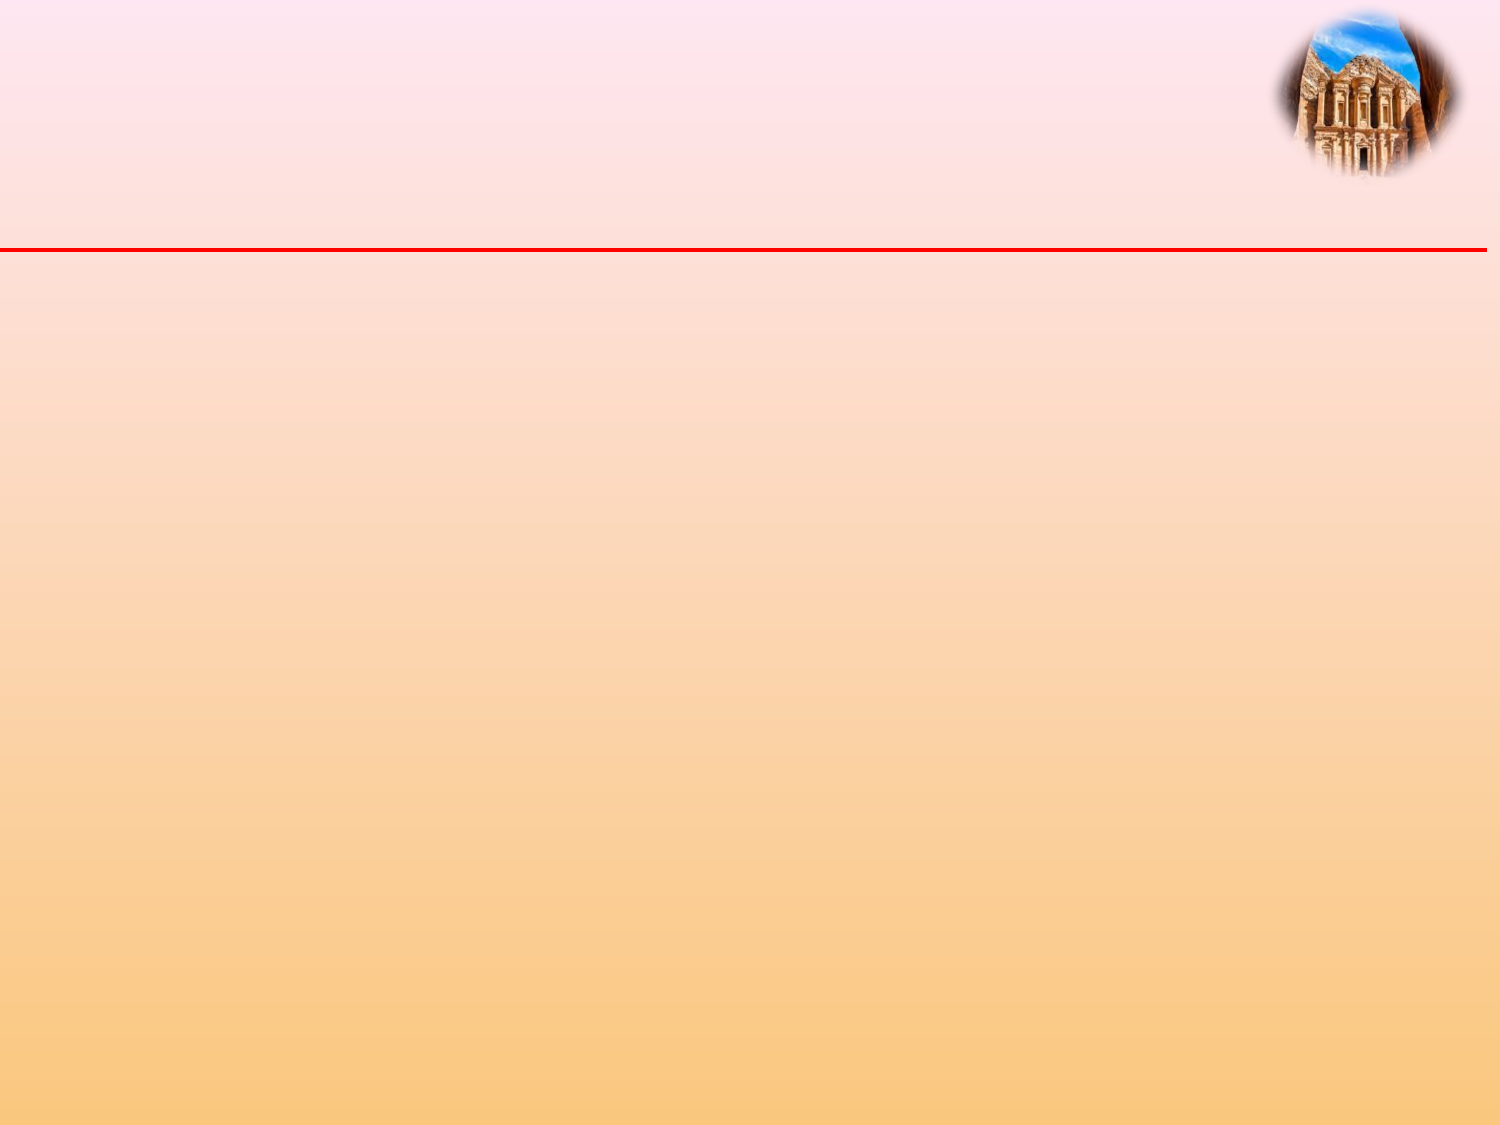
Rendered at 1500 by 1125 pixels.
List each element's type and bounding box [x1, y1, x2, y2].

picture [1296, 32, 1442, 159]
